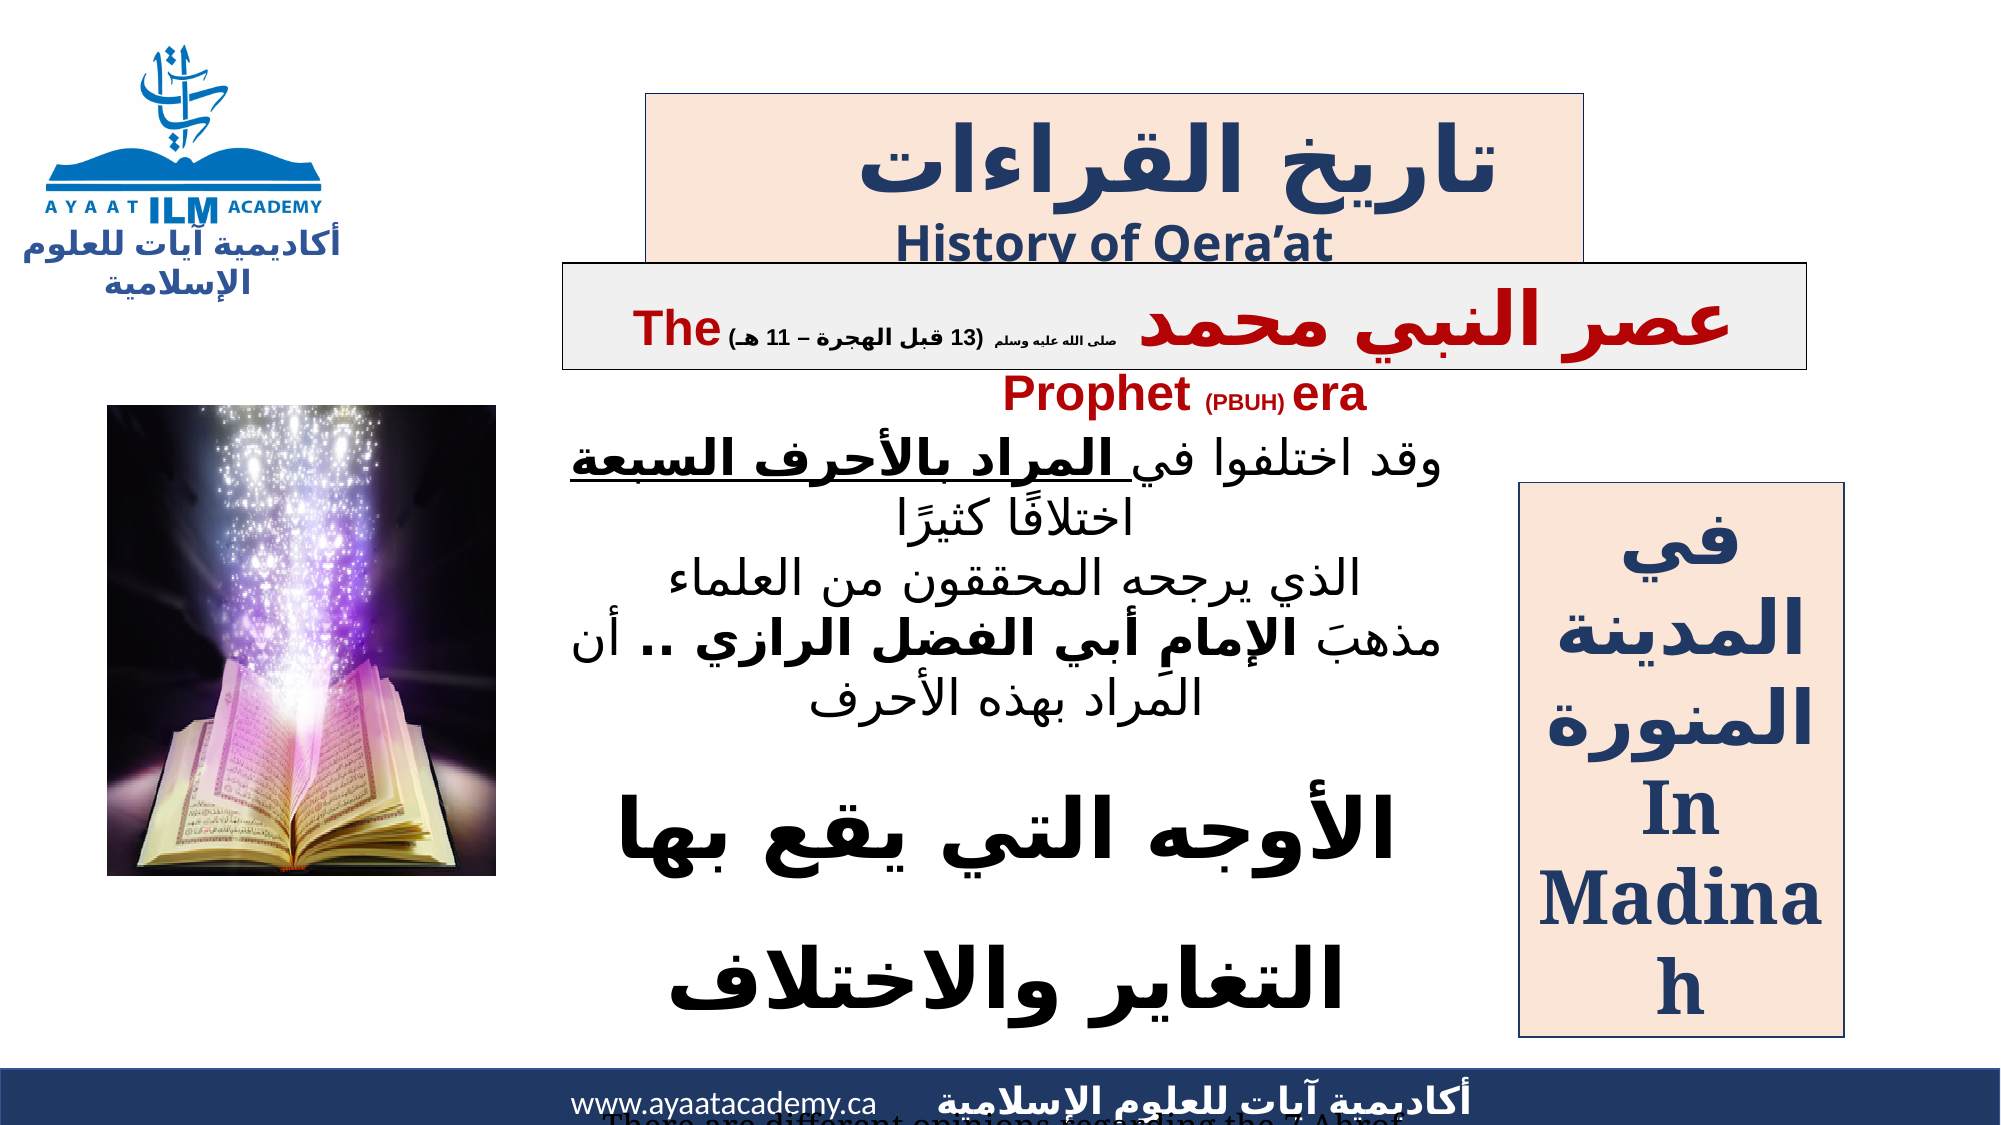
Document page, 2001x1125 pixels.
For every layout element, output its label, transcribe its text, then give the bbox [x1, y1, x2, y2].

text_box في المدينة المنورة In Madinah [1518, 482, 1845, 1038]
text_box تاريخ القراءات History of Qera’at [645, 93, 1584, 263]
picture [32, 21, 332, 241]
text_box وقد اختلفوا في المراد بالأحرف السبعة اختلافًا كثيرًا الذي يرجحه المحققون من العلماء مذهبَ الإمامِ أبي الفضل الرازي .. أن المراد بهذه الأحرف الأوجه التي يقع بها التغاير والاختلاف There are different opinions regarding the 7 Ahrof. Mostly it is : The ways that all Qera’at differ from each others [535, 418, 1479, 1125]
picture [107, 405, 496, 876]
text_box عصر النبي محمد صلى الله عليه وسلم (13 قبل الهجرة – 11 هـ) The Prophet (PBUH) era [562, 263, 1807, 370]
